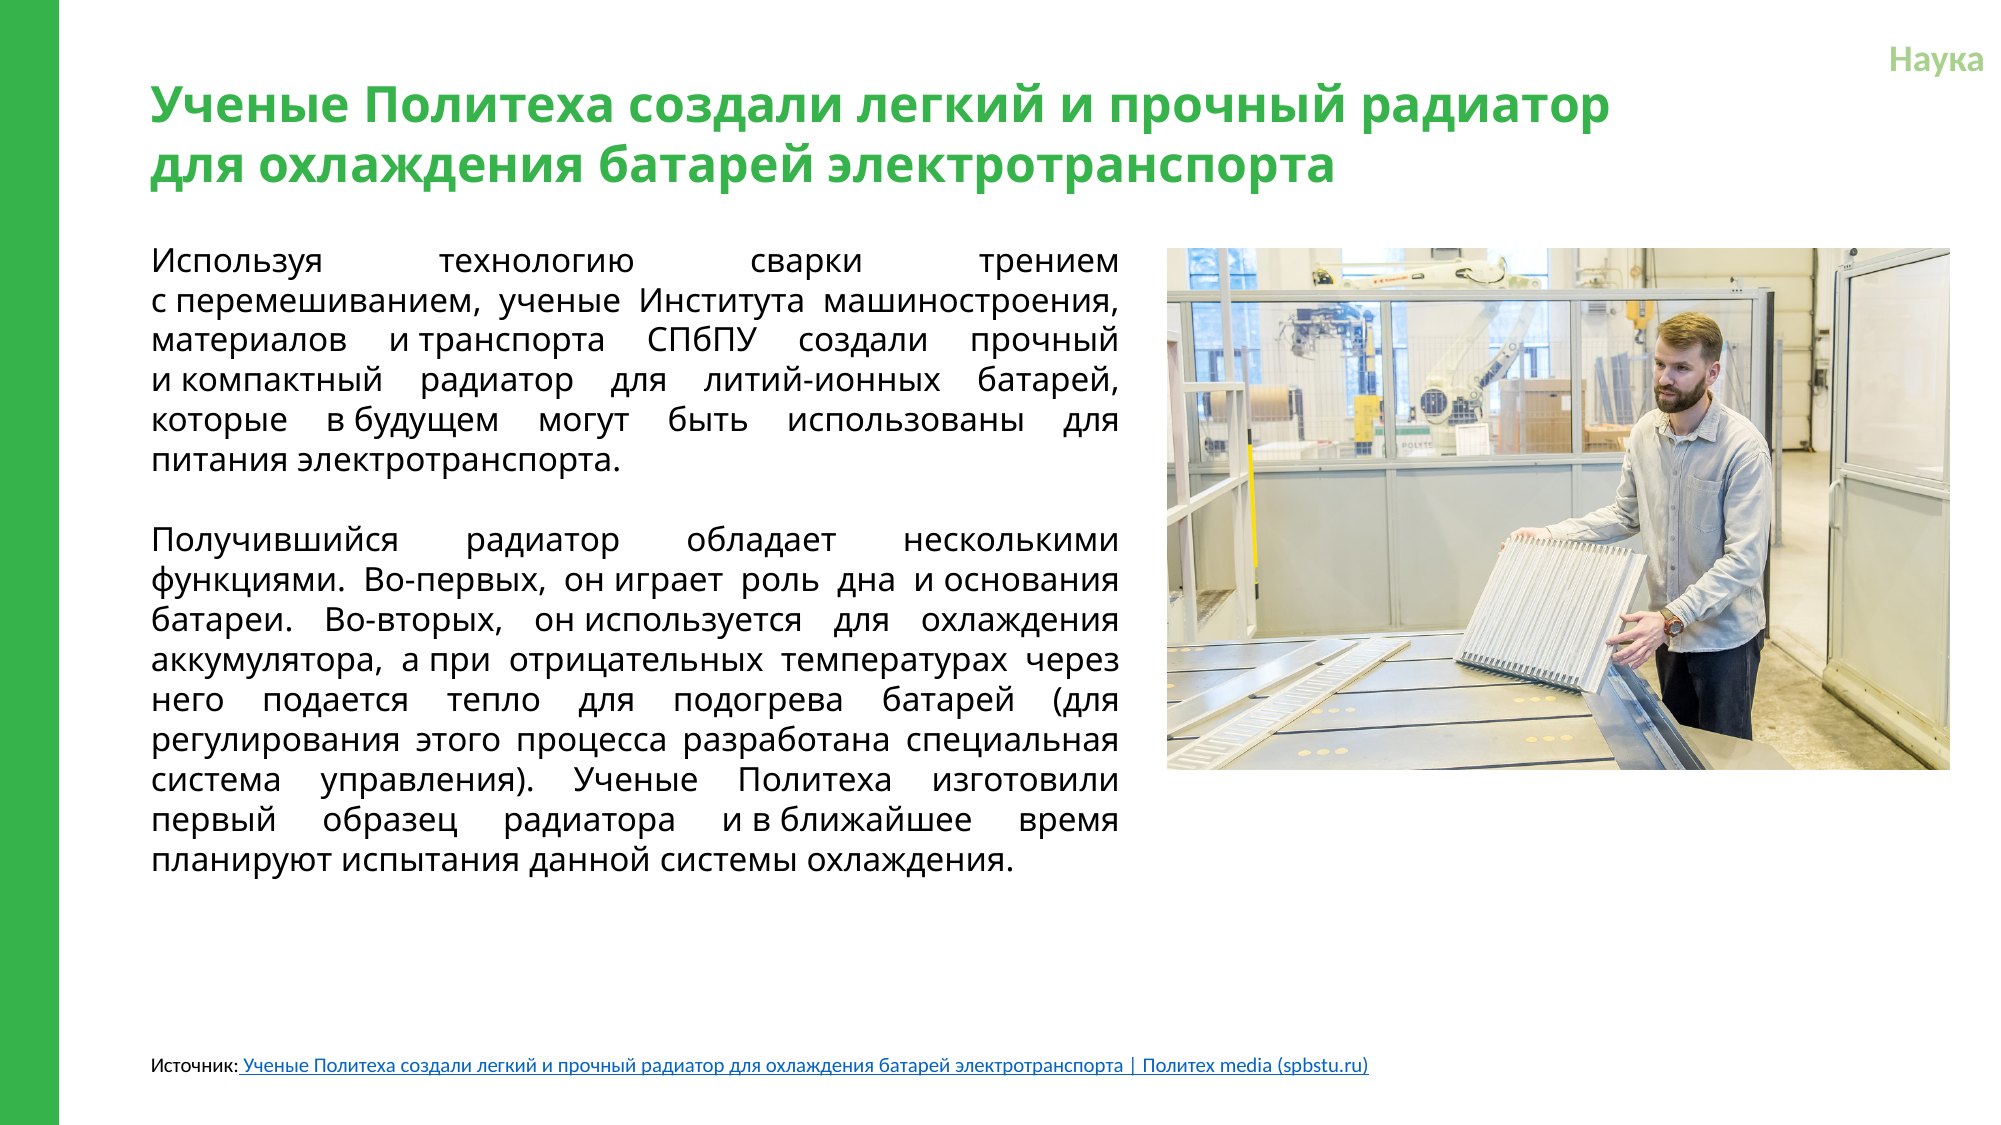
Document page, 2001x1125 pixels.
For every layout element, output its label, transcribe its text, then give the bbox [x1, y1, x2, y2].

text_box [0, 0, 60, 1125]
picture [1167, 248, 1950, 770]
text_box Источник: Ученые Политеха создали легкий и прочный радиатор для охлаждения батарей электротранспорта | Политех media (spbstu.ru) [136, 1044, 1950, 1085]
text_box Ученые Политеха создали легкий и прочный радиатор для охлаждения батарей электротранспорта [136, 64, 1660, 200]
text_box Используя технологию сварки трением с перемешиванием, ученые Института машиностроения, материалов и транспорта СПбПУ создали прочный и компактный радиатор для литий-ионных батарей, которые в будущем могут быть использованы для питания электротранспорта. Получившийся радиатор обладает несколькими функциями. Во-первых, он играет роль дна и основания батареи. Во-вторых, он используется для охлаждения аккумулятора, а при отрицательных температурах через него подается тепло для подогрева батарей (для регулирования этого процесса разработана специальная система управления). Ученые Политеха изготовили первый образец радиатора и в ближайшее время планируют испытания данной системы охлаждения. [136, 231, 1136, 885]
text_box Наука [1613, 26, 2000, 87]
